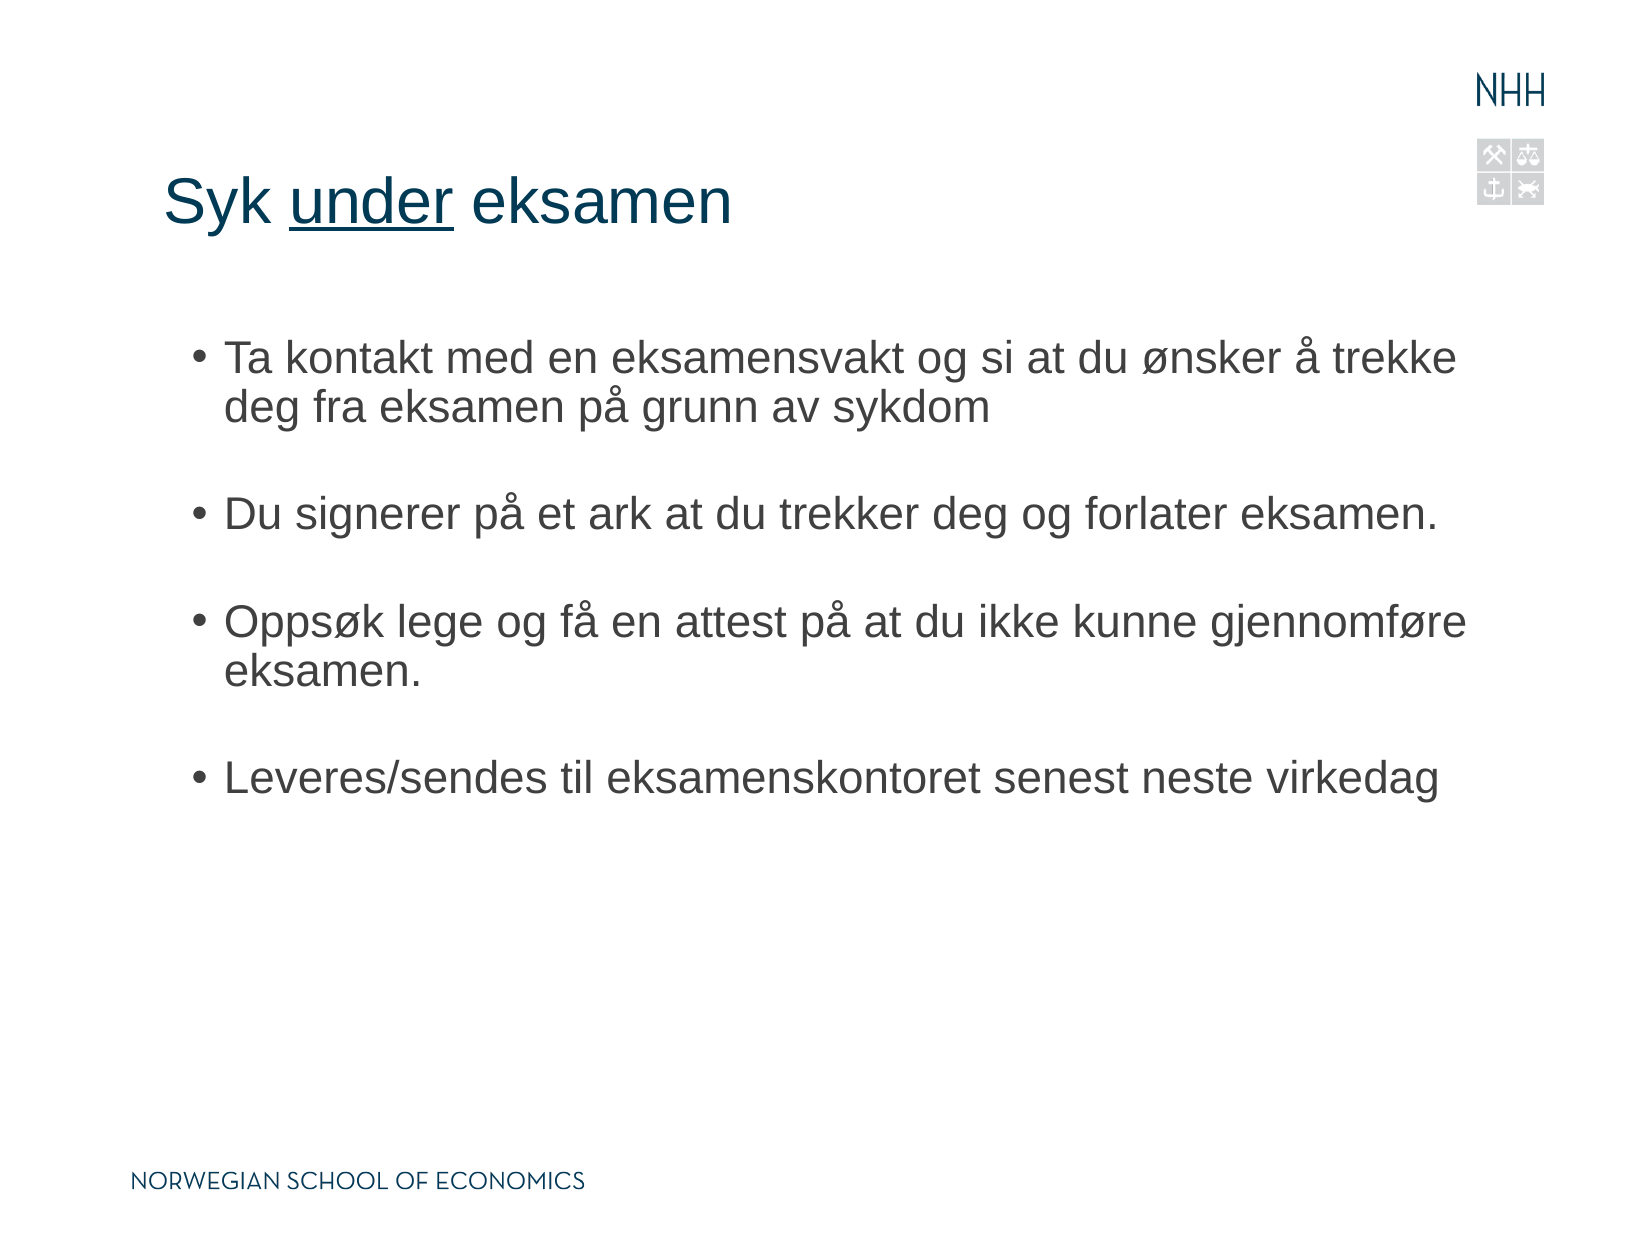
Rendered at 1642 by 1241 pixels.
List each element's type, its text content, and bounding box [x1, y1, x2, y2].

picture [88, 1129, 627, 1233]
picture [1529, 72, 1541, 91]
picture [1477, 72, 1544, 205]
title Syk under eksamen [151, 153, 1274, 372]
picture [1505, 72, 1517, 91]
list Ta kontakt med en eksamensvakt og si at du ønsker å trekke deg fra eksamen på grunn av sykdom Du signerer på et ark at du trekker deg og forlater eksamen. Oppsøk lege og få en attest på at du ikke kunne gjennomføre eksamen. Leveres/sendes til eksamenskontoret senest neste virkedag [191, 333, 1533, 1117]
picture [1477, 72, 1493, 95]
